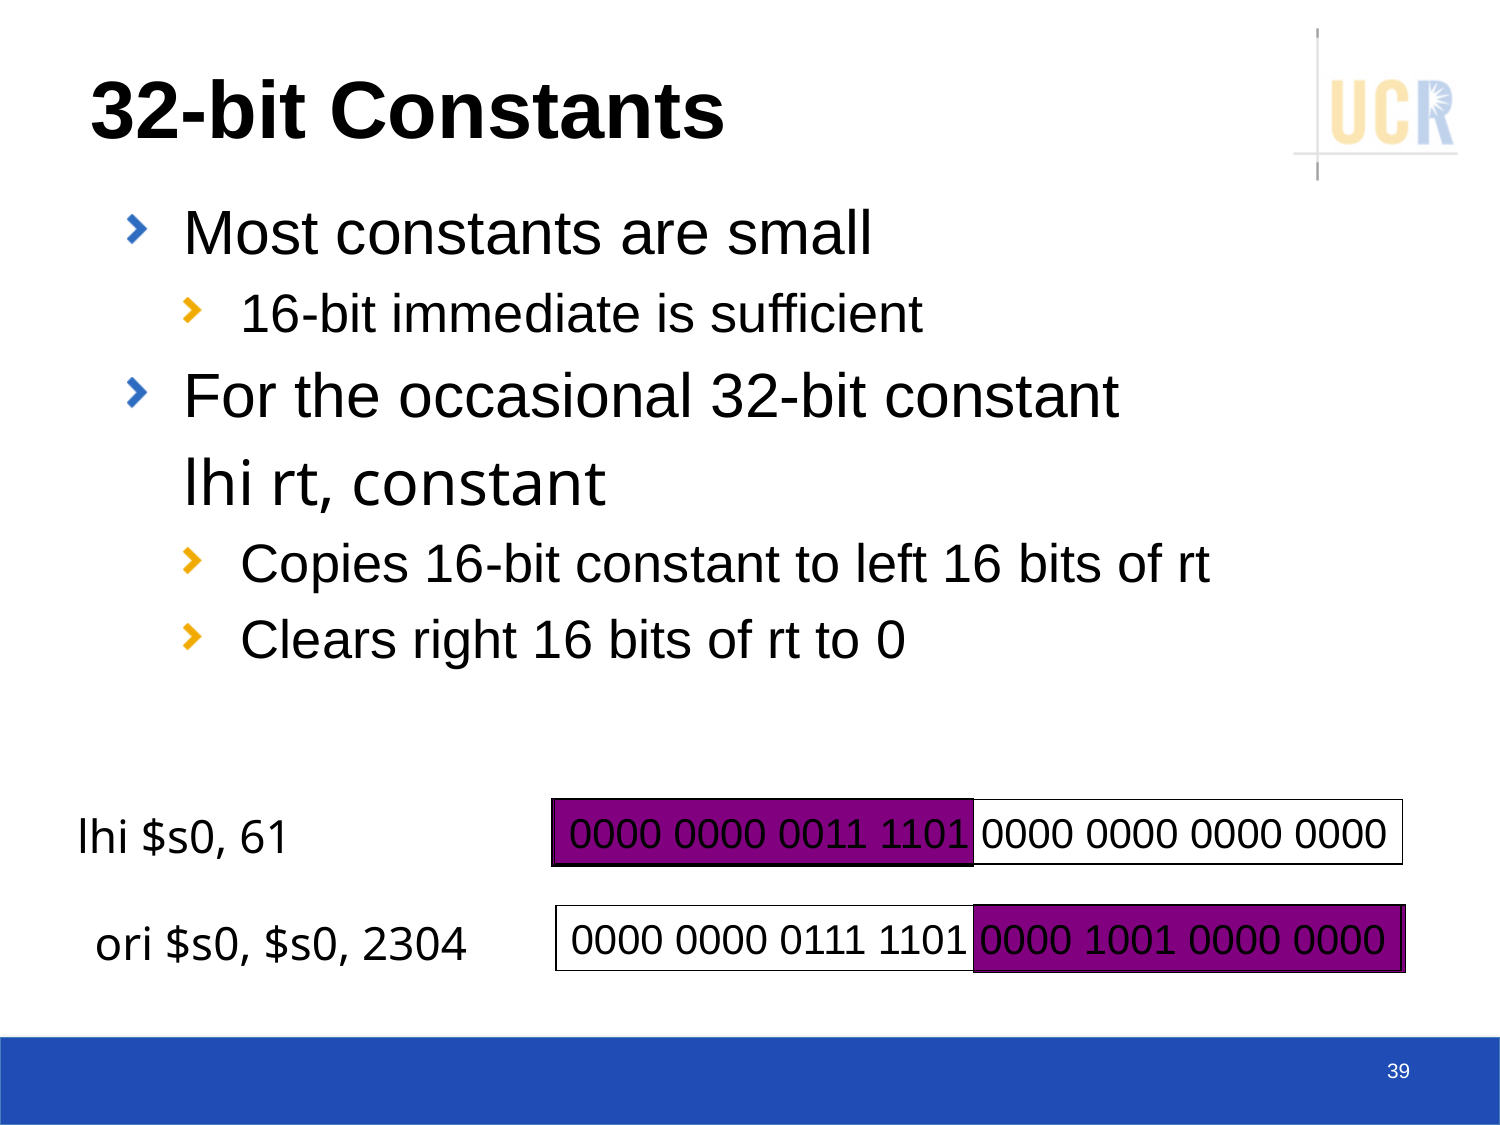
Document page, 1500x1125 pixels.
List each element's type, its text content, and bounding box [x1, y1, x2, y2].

text_box lhi $s0, 61 [62, 800, 307, 871]
title 32-bit Constants [75, 37, 1469, 163]
picture [127, 377, 151, 409]
picture [1282, 0, 1500, 196]
picture [127, 214, 151, 245]
picture [183, 297, 205, 324]
text_box [973, 904, 1406, 973]
slide_number 39 [1074, 1050, 1425, 1100]
text_box [551, 798, 974, 867]
text_box ori $s0, $s0, 2304 [79, 906, 483, 977]
list Most constants are small 16-bit immediate is sufficient For the occasional 32-bit constant lhi rt, constant Copies 16-bit constant to left 16 bits of rt Clears right 16 bits of rt to 0 [112, 184, 1469, 752]
text_box 0000 0000 0111 1101 0000 1001 0000 0000 [556, 905, 1402, 971]
picture [183, 547, 205, 575]
picture [183, 623, 205, 651]
text_box 0000 0000 0011 1101 0000 0000 0000 0000 [554, 799, 1403, 865]
